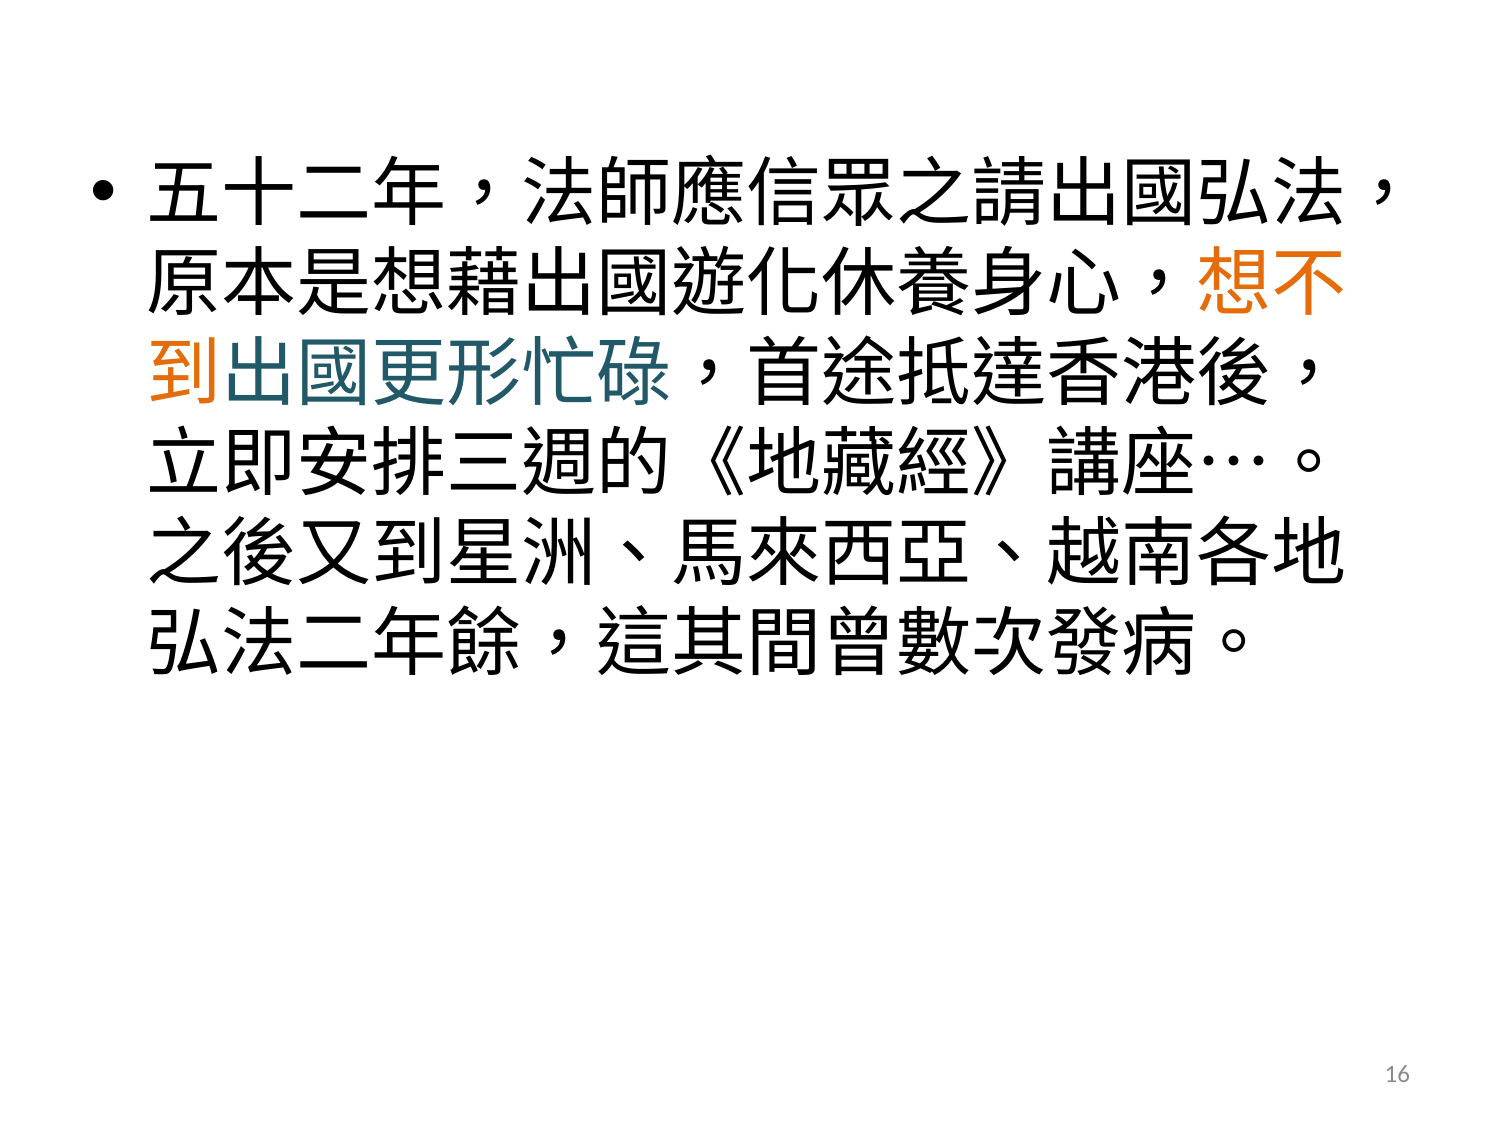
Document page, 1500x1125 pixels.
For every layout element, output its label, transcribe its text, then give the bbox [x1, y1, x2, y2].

list 五十二年，法師應信眾之請出國弘法，原本是想藉出國遊化休養身心，想不到出國更形忙碌，首途抵達香港後，立即安排三週的《地藏經》講座…。之後又到星洲、馬來西亞、越南各地弘法二年餘，這其間曾數次發病。 [75, 137, 1425, 1005]
slide_number 16 [1074, 1042, 1425, 1103]
